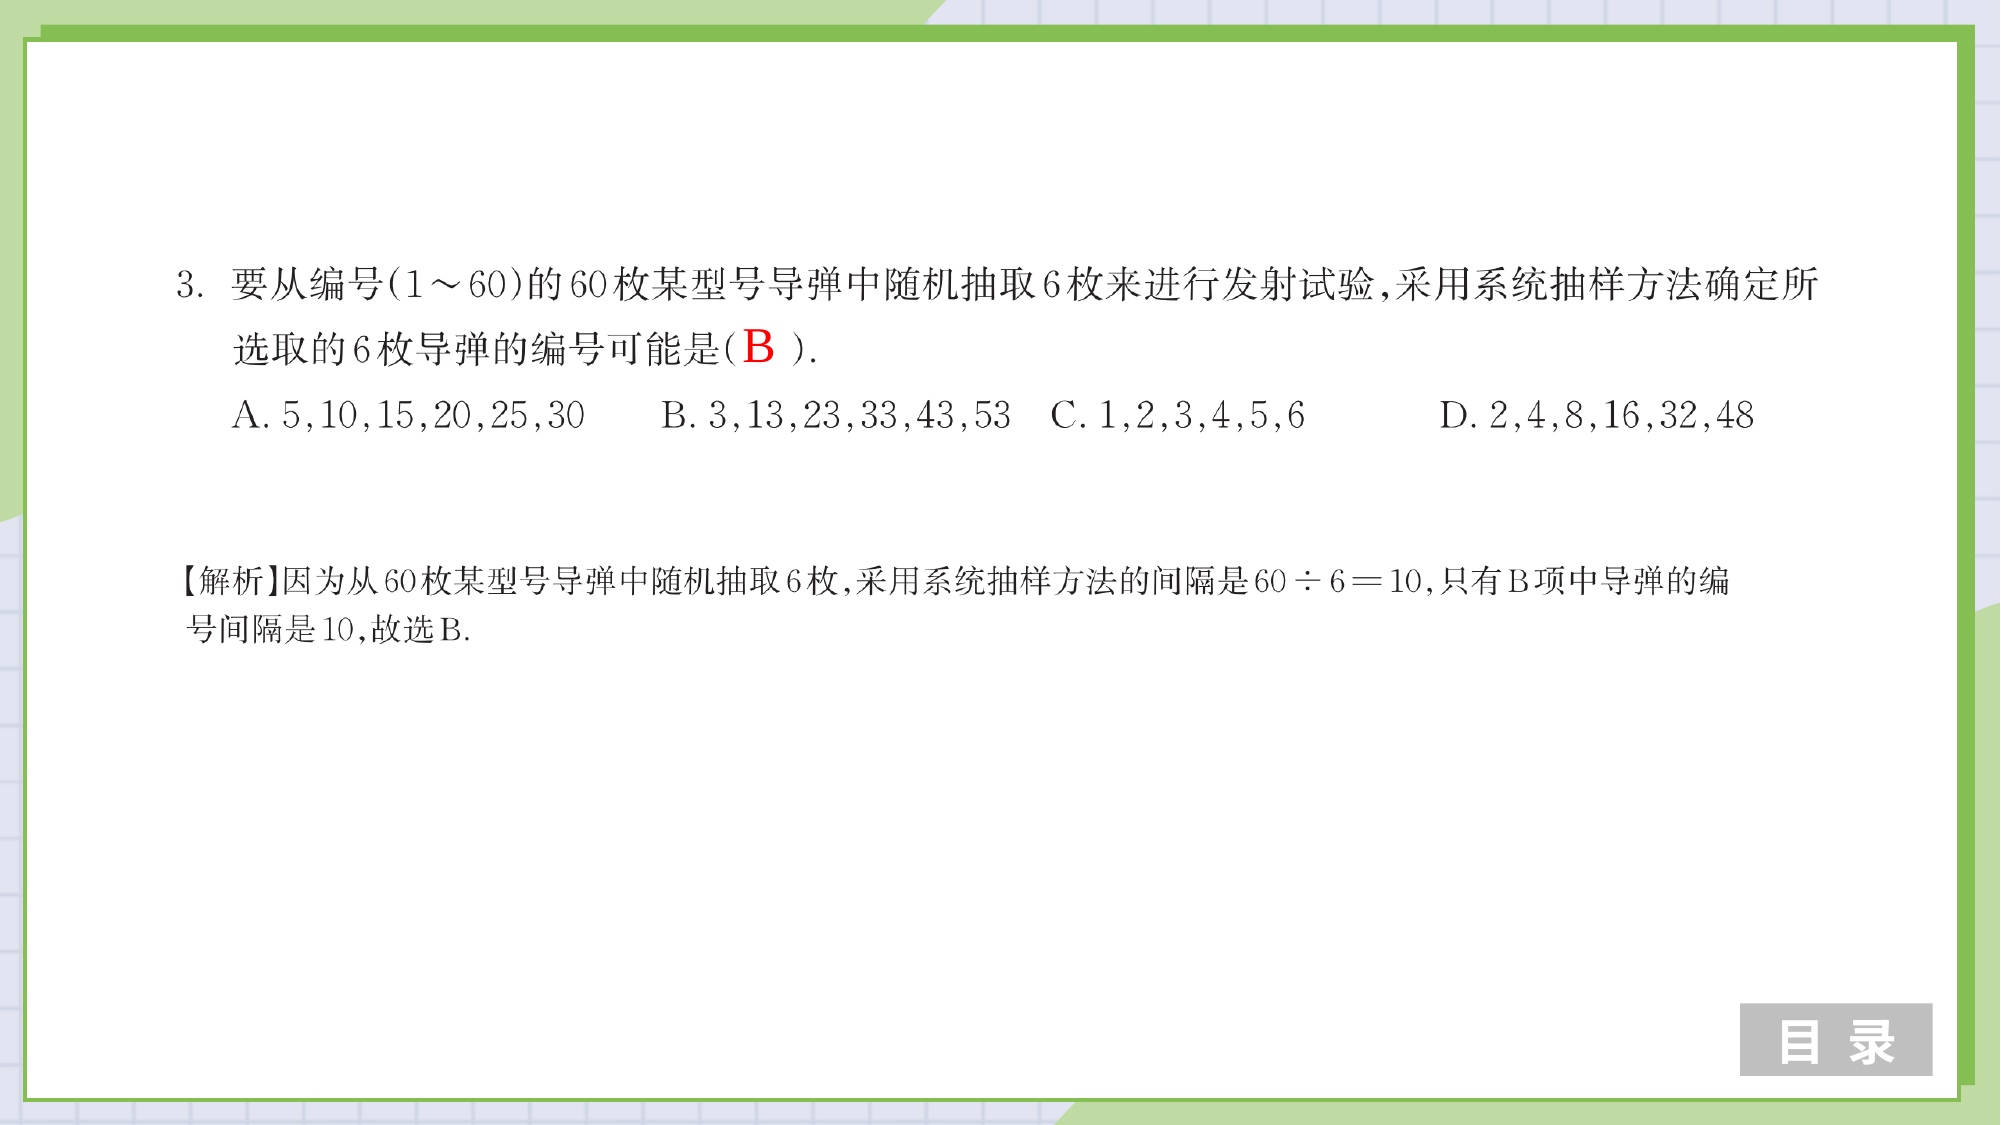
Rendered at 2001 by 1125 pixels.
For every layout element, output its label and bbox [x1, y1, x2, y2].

picture [178, 553, 1735, 654]
picture [171, 242, 1829, 443]
picture [925, 0, 2000, 611]
picture [0, 515, 1074, 1125]
